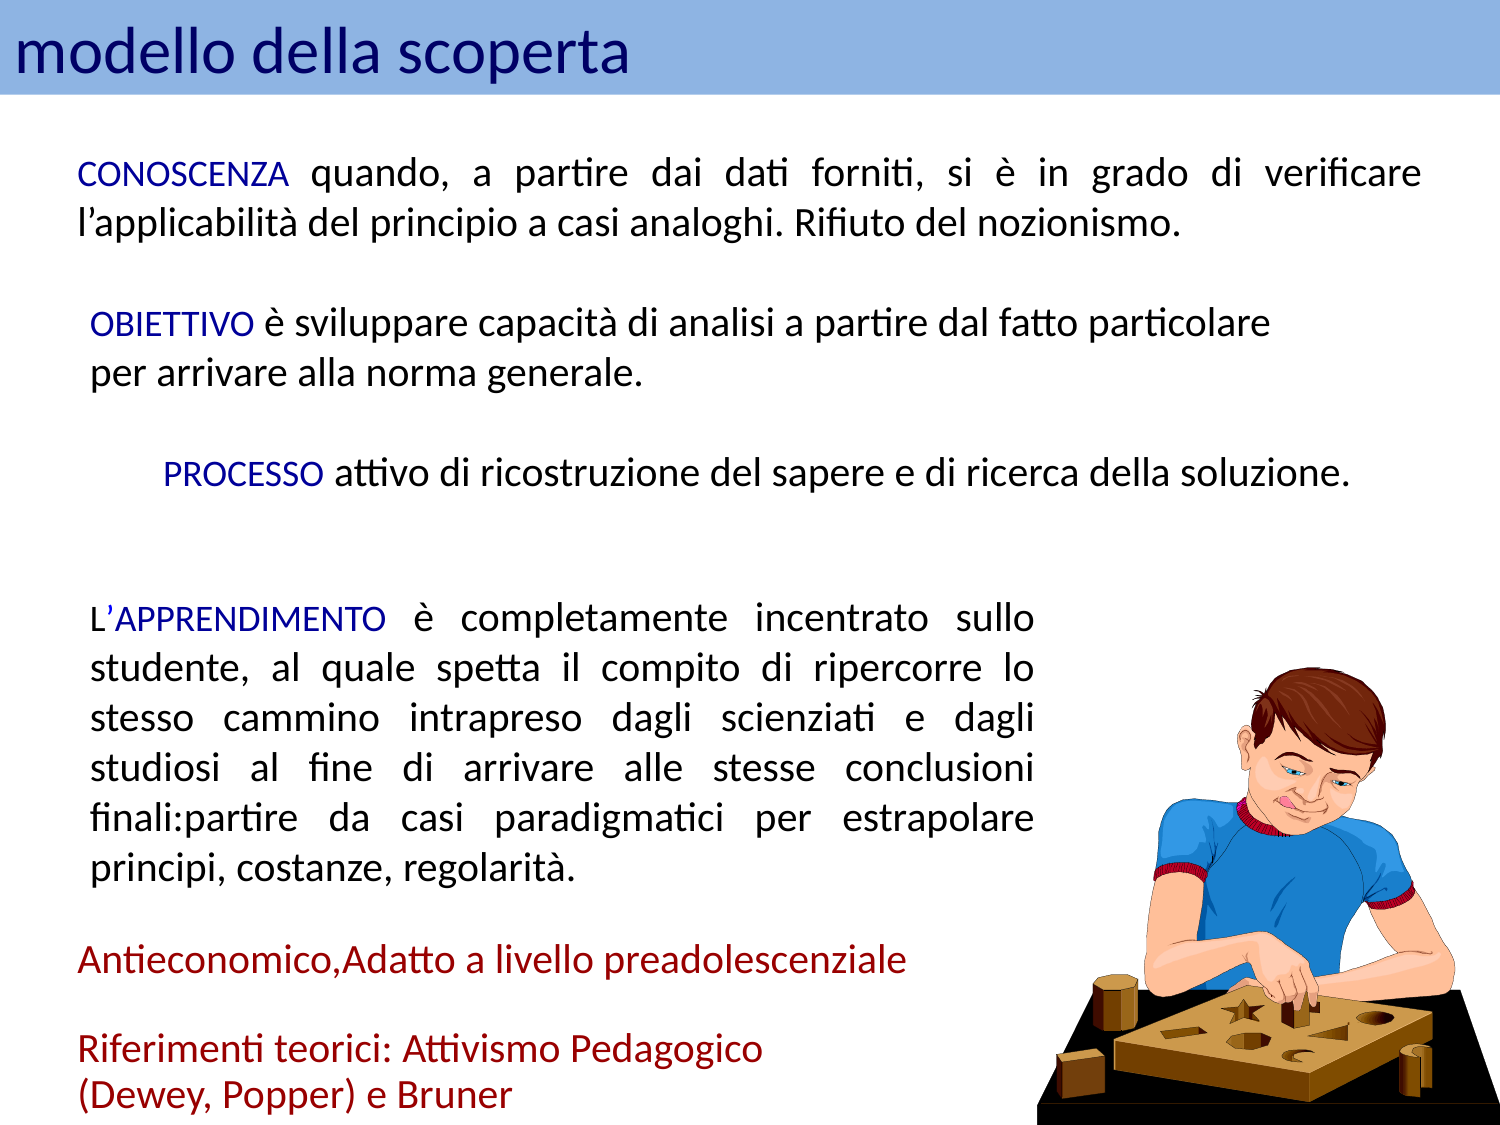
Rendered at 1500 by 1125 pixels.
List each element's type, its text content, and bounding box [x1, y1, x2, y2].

text_box L’APPRENDIMENTO è completamente incentrato sullo studente, al quale spetta il compito di ripercorre lo stesso cammino intrapreso dagli scienziati e dagli studiosi al fine di arrivare alle stesse conclusioni finali:partire da casi paradigmatici per estrapolare principi, costanze, regolarità. [74, 537, 1050, 898]
text_box Antieconomico,Adatto a livello preadolescenziale [62, 924, 1032, 990]
picture [1037, 667, 1500, 1125]
text_box modello della scoperta [0, 0, 1500, 95]
text_box CONOSCENZA quando, a partire dai dati forniti, si è in grado di verificare l’applicabilità del principio a casi analoghi. Rifiuto del nozionismo. [62, 137, 1438, 253]
text_box Riferimenti teorici: Attivismo Pedagogico (Dewey, Popper) e Bruner [62, 1034, 1032, 1121]
text_box OBIETTIVO è sviluppare capacità di analisi a partire dal fatto particolare per arrivare alla norma generale. [74, 287, 1342, 403]
text_box PROCESSO attivo di ricostruzione del sapere e di ricerca della soluzione. [148, 437, 1367, 503]
